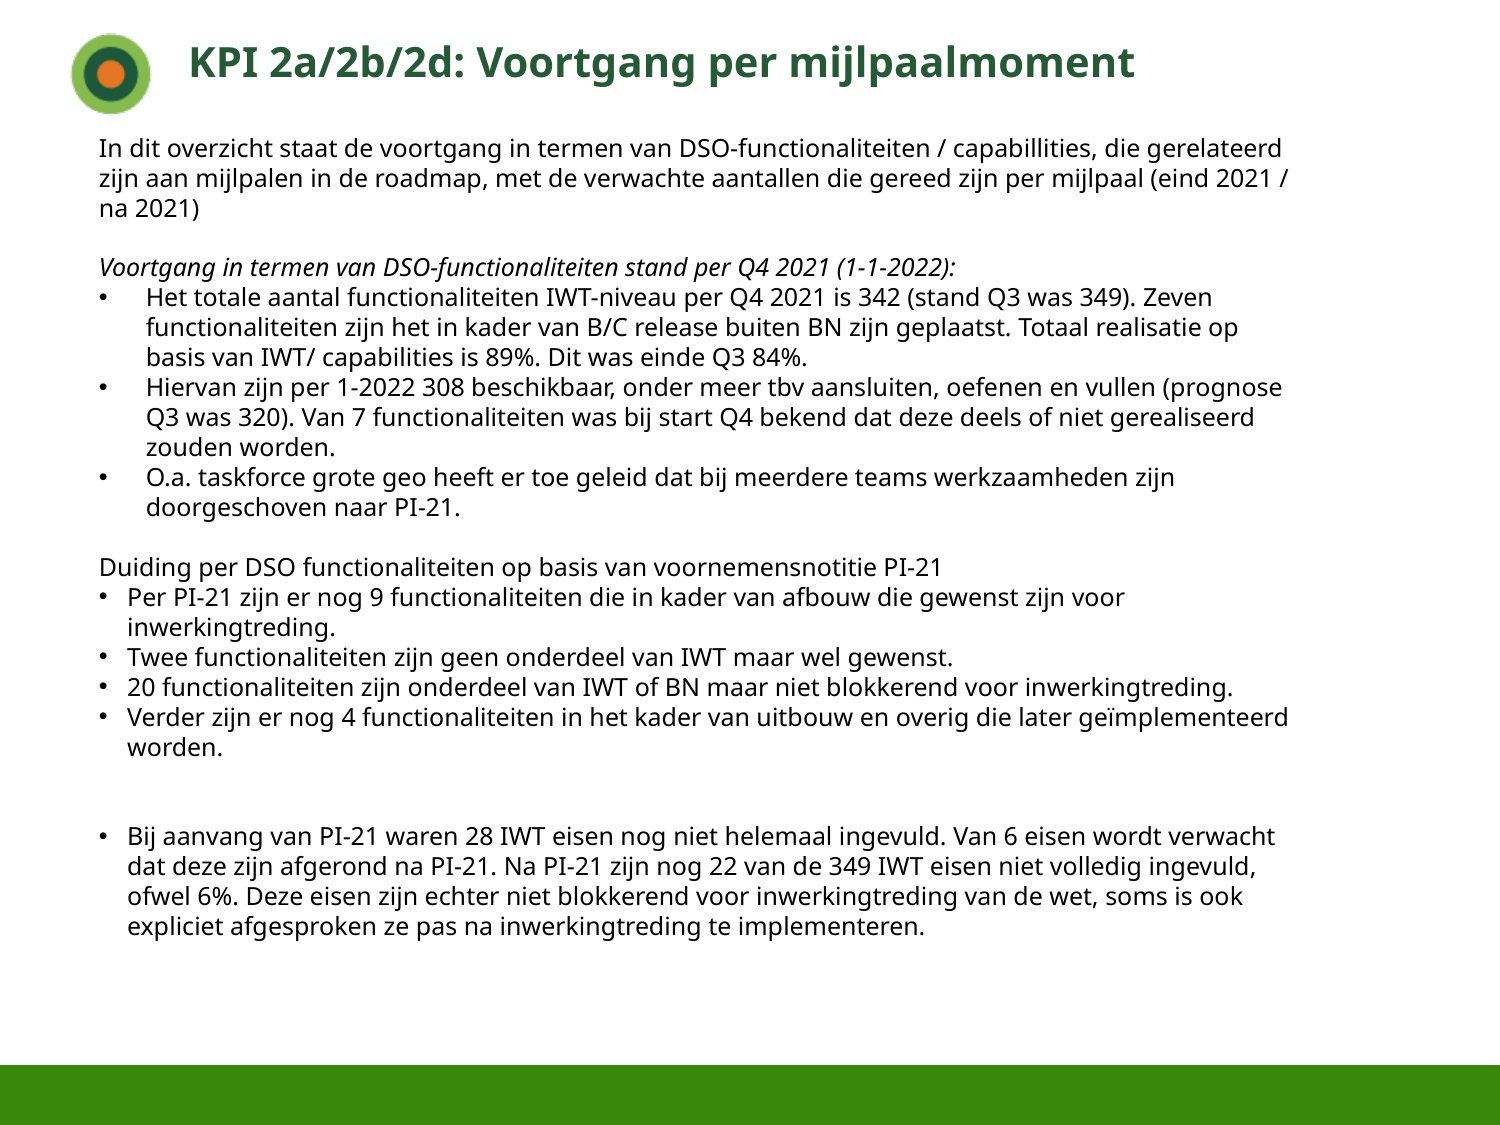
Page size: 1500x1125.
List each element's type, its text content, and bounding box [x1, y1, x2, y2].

title KPI 2a/2b/2d: Voortgang per mijlpaalmoment [173, 28, 1425, 138]
text_box In dit overzicht staat de voortgang in termen van DSO-functionaliteiten / capabillities, die gerelateerd zijn aan mijlpalen in de roadmap, met de verwachte aantallen die gereed zijn per mijlpaal (eind 2021 / na 2021) Voortgang in termen van DSO-functionaliteiten stand per Q4 2021 (1-1-2022): Het totale aantal functionaliteiten IWT-niveau per Q4 2021 is 342 (stand Q3 was 349). Zeven functionaliteiten zijn het in kader van B/C release buiten BN zijn geplaatst. Totaal realisatie op basis van IWT/ capabilities is 89%. Dit was einde Q3 84%. Hiervan zijn per 1-2022 308 beschikbaar, onder meer tbv aansluiten, oefenen en vullen (prognose Q3 was 320). Van 7 functionaliteiten was bij start Q4 bekend dat deze deels of niet gerealiseerd zouden worden. O.a. taskforce grote geo heeft er toe geleid dat bij meerdere teams werkzaamheden zijn doorgeschoven naar PI-21. Duiding per DSO functionaliteiten op basis van voornemensnotitie PI-21 Per PI-21 zijn er nog 9 functionaliteiten die in kader van afbouw die gewenst zijn voor inwerkingtreding. Twee functionaliteiten zijn geen onderdeel van IWT maar wel gewenst. 20 functionaliteiten zijn onderdeel van IWT of BN maar niet blokkerend voor inwerkingtreding. Verder zijn er nog 4 functionaliteiten in het kader van uitbouw en overig die later geïmplementeerd worden. Bij aanvang van PI-21 waren 28 IWT eisen nog niet helemaal ingevuld. Van 6 eisen wordt verwacht dat deze zijn afgerond na PI-21. Na PI-21 zijn nog 22 van de 349 IWT eisen niet volledig ingevuld, ofwel 6%. Deze eisen zijn echter niet blokkerend voor inwerkingtreding van de wet, soms is ook expliciet afgesproken ze pas na inwerkingtreding te implementeren. [84, 124, 1309, 1038]
